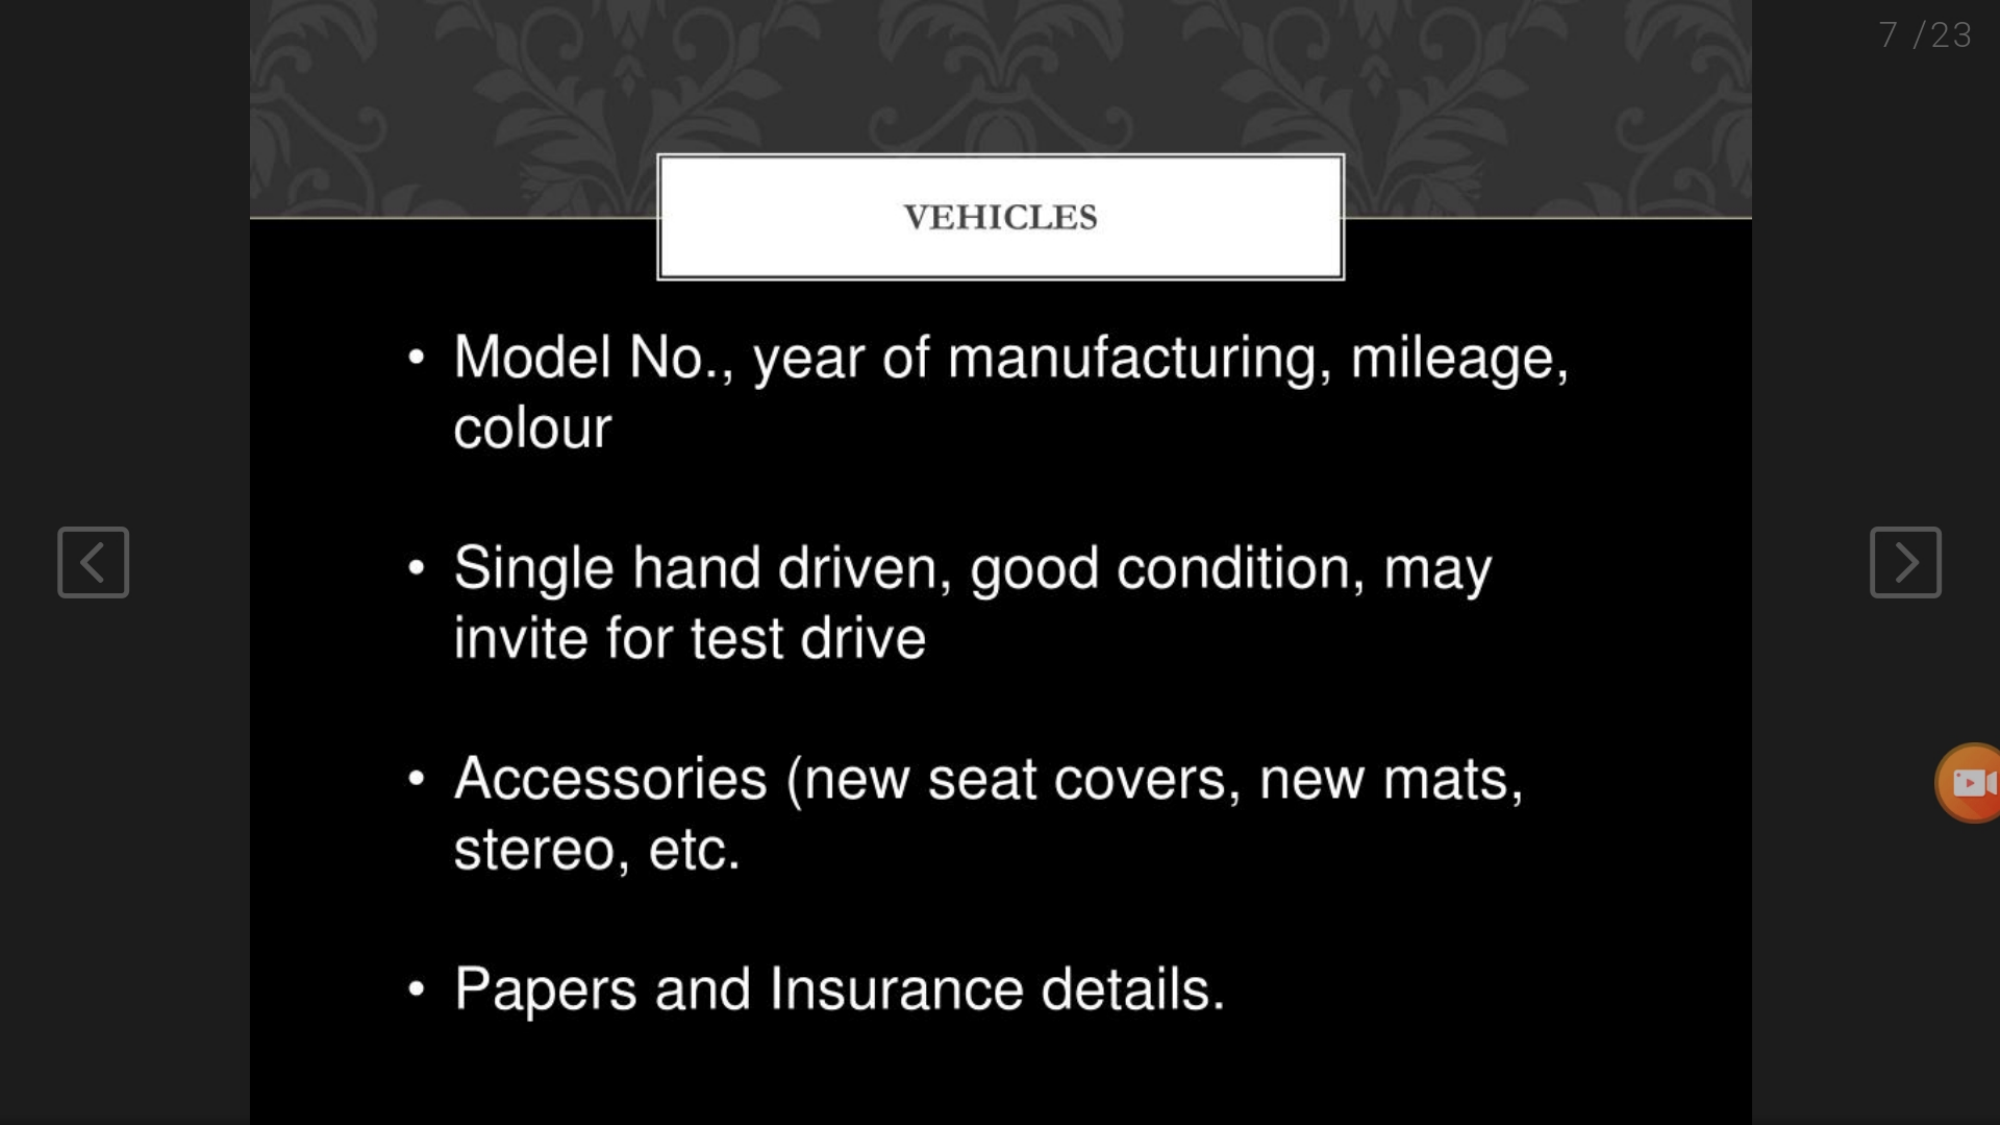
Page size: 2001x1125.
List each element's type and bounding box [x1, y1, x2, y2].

list [0, 0, 2000, 1125]
